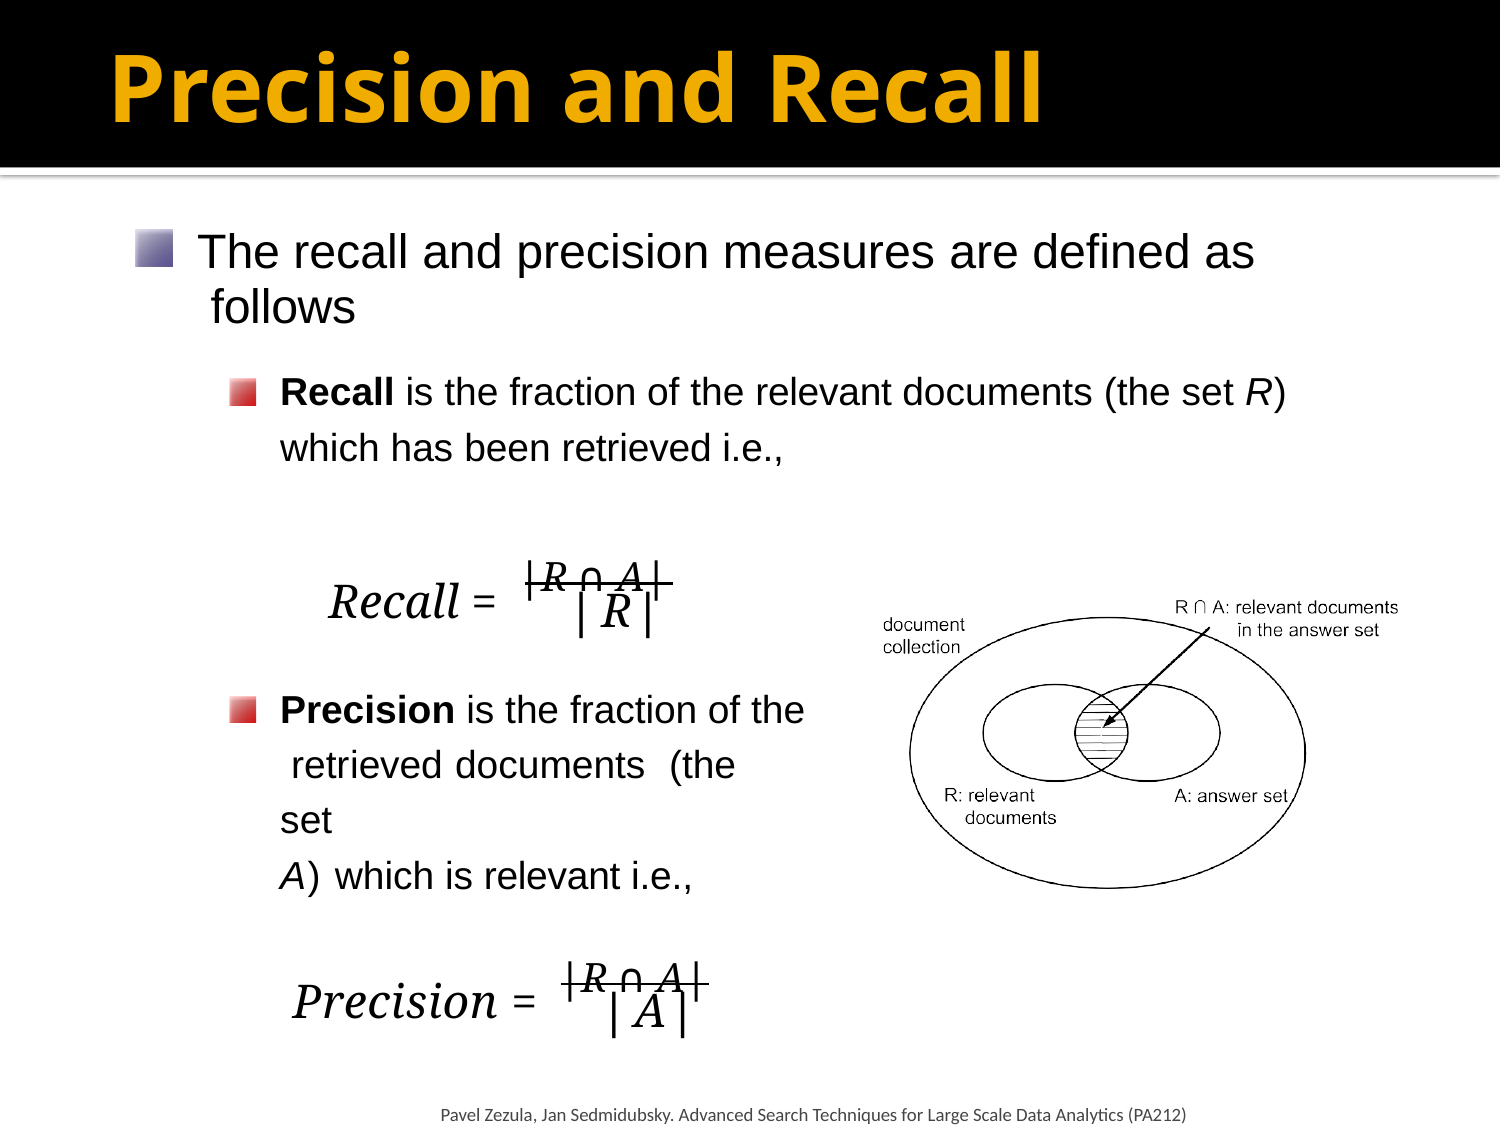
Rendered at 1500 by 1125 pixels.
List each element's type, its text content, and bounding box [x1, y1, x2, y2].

text_box [229, 696, 257, 723]
text_box Recall = |R ∩ A| [326, 548, 676, 633]
text_box [883, 599, 1398, 890]
text_box [135, 229, 173, 267]
text_box Precision is the fraction of the retrieved documents (the set A) which is relevant i.e., [278, 675, 812, 897]
footer Pavel Zezula, Jan Sedmidubsky. Advanced Search Techniques for Large Scale Data Analytics (PA212) [433, 1080, 1337, 1125]
text_box The recall and precision measures are defined as follows Recall is the fraction of the relevant documents (the set R) which has been retrieved i.e., [195, 222, 1313, 469]
text_box | R| [566, 580, 674, 637]
title Precision and Recall [106, 0, 1334, 179]
text_box | A| [599, 981, 700, 1037]
text_box Precision = |R ∩ A| [290, 949, 711, 1033]
